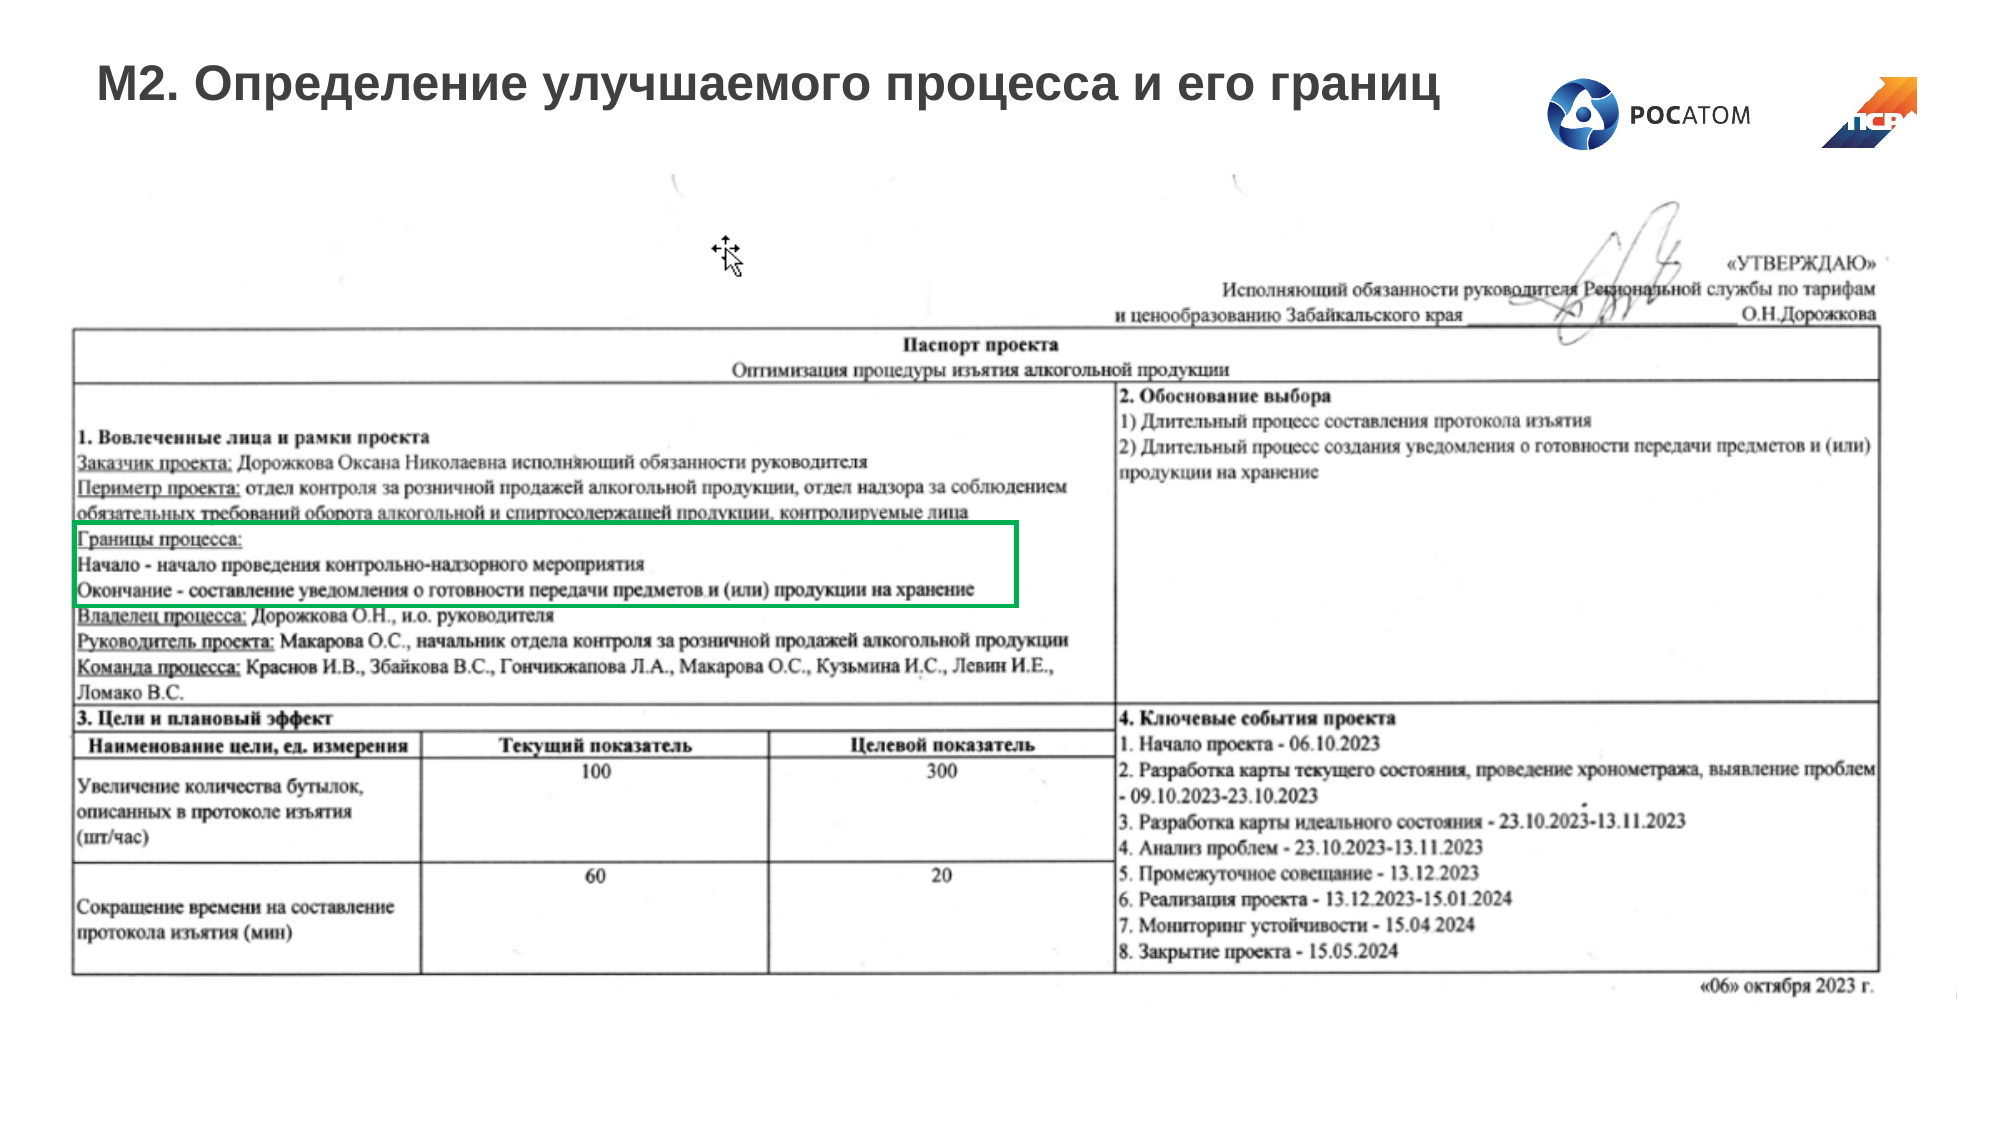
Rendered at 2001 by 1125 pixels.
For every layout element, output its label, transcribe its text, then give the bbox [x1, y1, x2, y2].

picture [1821, 77, 1917, 150]
title М2. Определение улучшаемого процесса и его границ [96, 57, 1597, 130]
picture [1547, 78, 1750, 150]
picture [22, 173, 1958, 1035]
